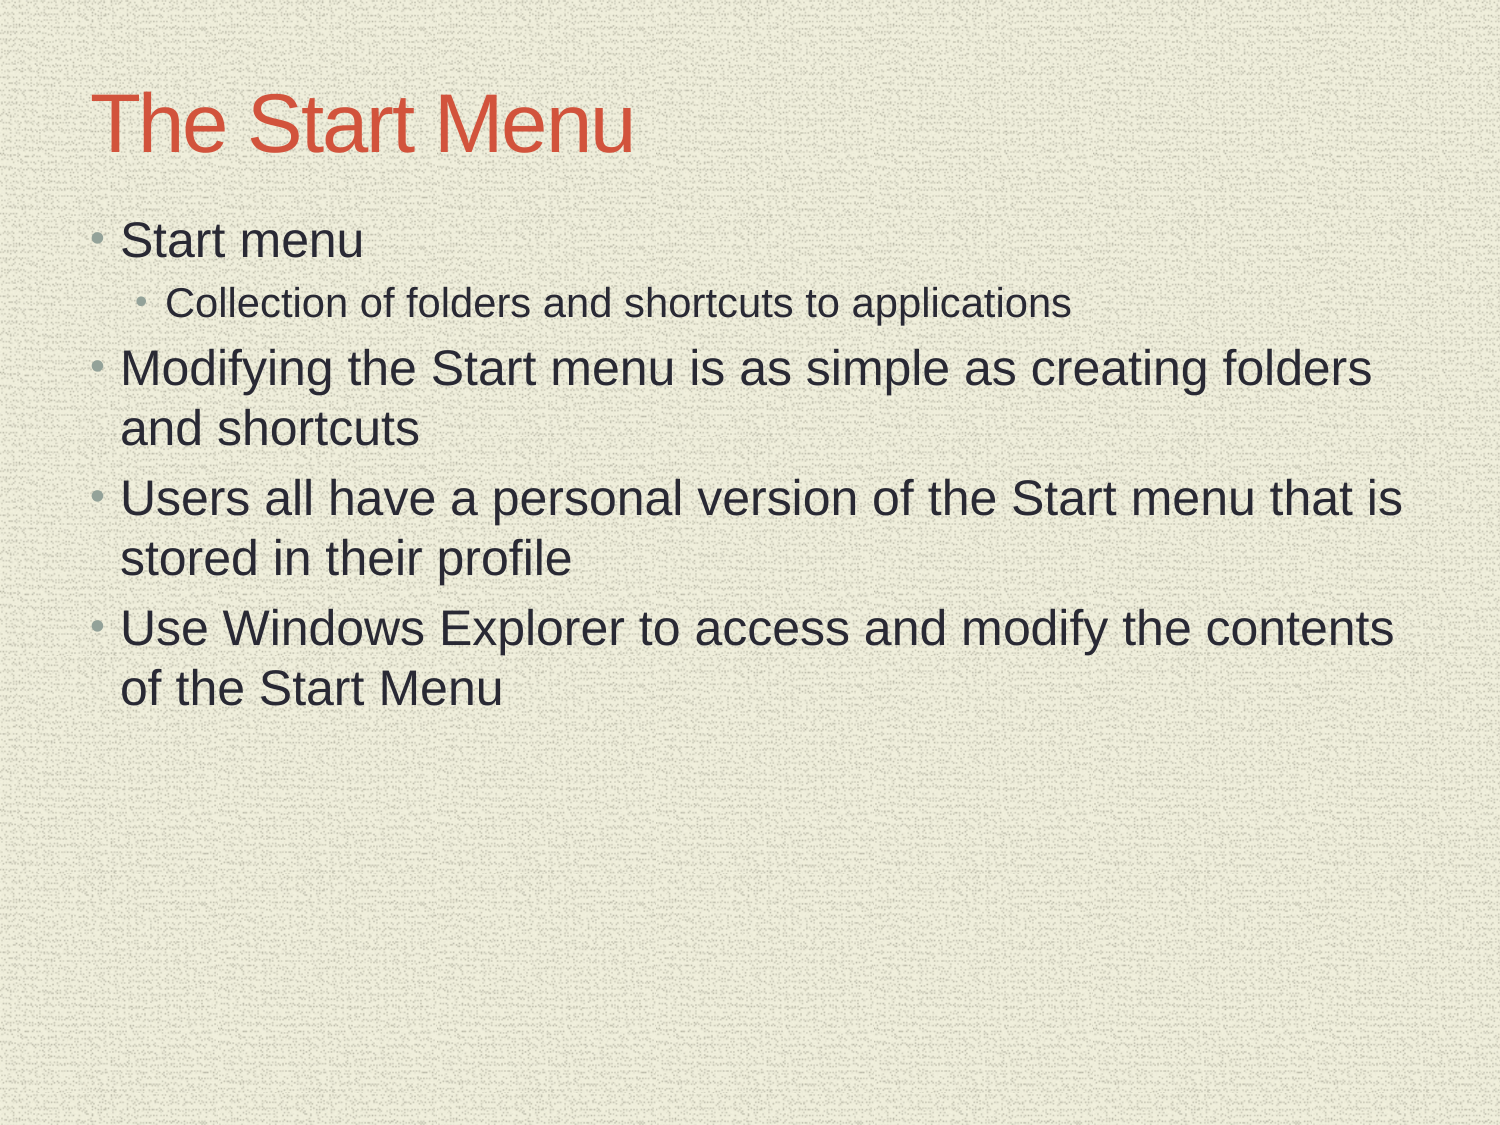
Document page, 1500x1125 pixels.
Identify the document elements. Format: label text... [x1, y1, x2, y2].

title The Start Menu [75, 37, 1425, 200]
list Start menu Collection of folders and shortcuts to applications Modifying the Start menu is as simple as creating folders and shortcuts Users all have a personal version of the Start menu that is stored in their profile Use Windows Explorer to access and modify the contents of the Start Menu [75, 200, 1425, 1000]
